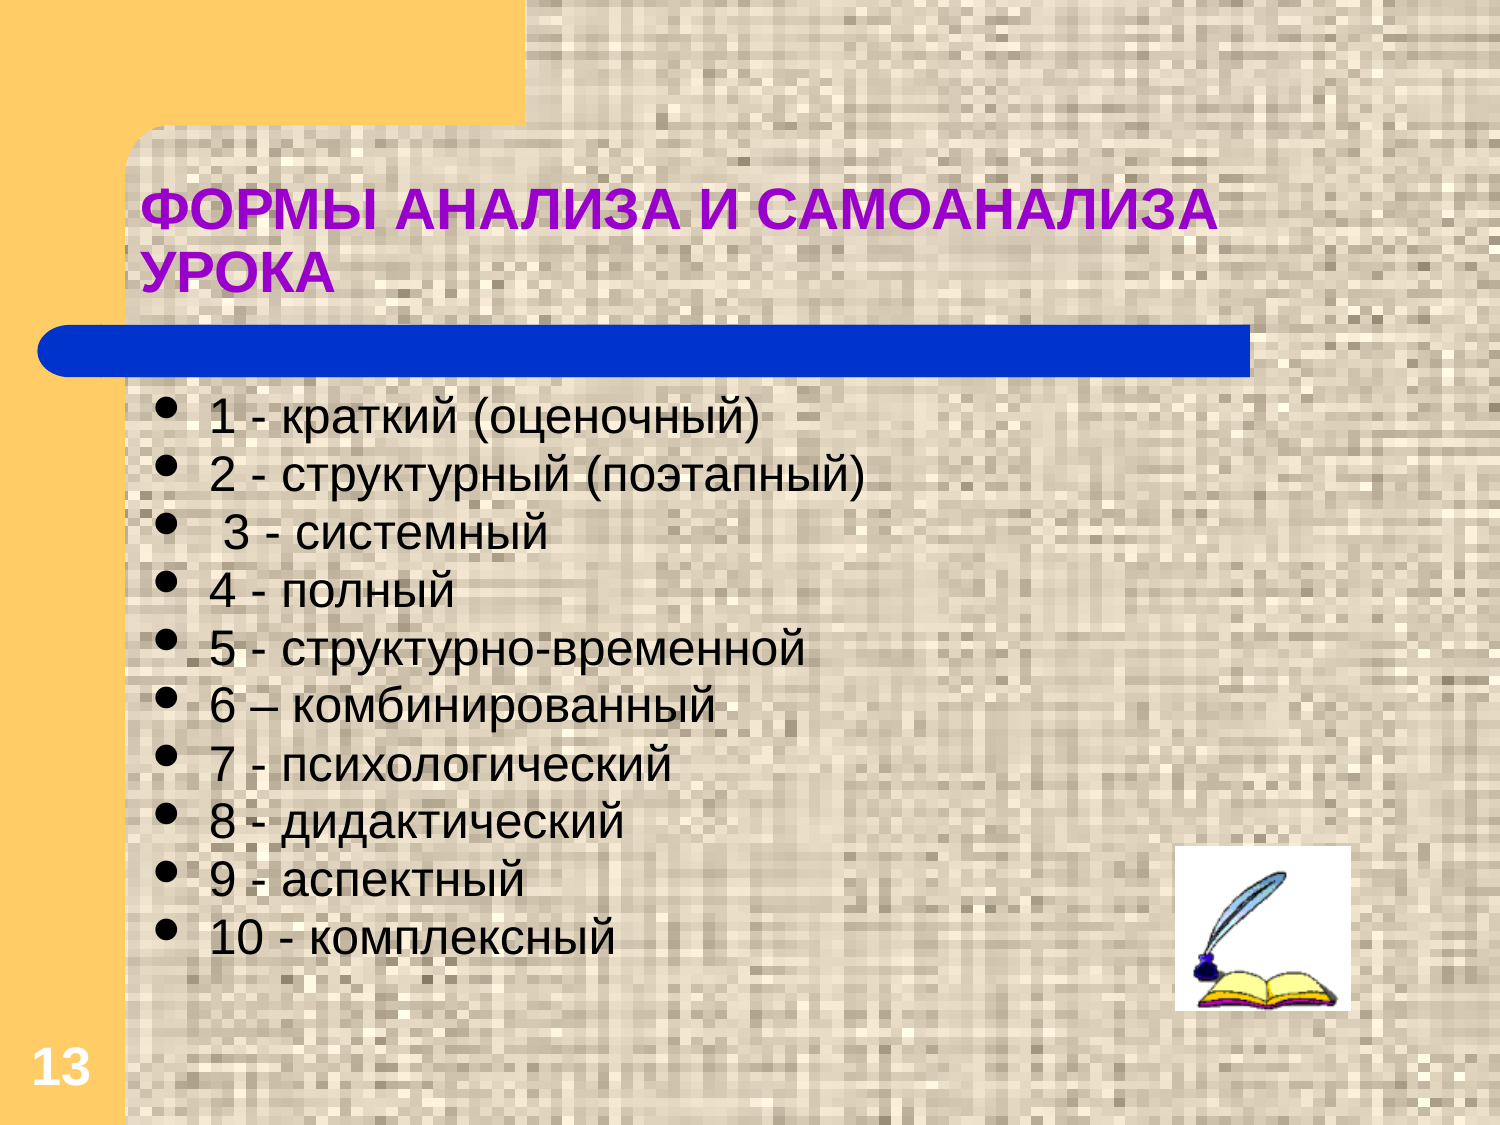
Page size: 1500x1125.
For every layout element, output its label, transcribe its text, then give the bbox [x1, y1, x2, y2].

picture [125, 0, 1500, 1125]
list 1 - краткий (оценочный) 2 - структурный (поэтапный) 3 - системный 4 - полный 5 - структурно-временной 6 – комбинированный 7 - психологический 8 - дидактический 9 - аспектный 10 - комплексный [137, 387, 1400, 999]
text_box 13 [13, 1023, 111, 1105]
title ФОРМЫ АНАЛИЗА И САМОАНАЛИЗА УРОКА [125, 125, 1425, 313]
